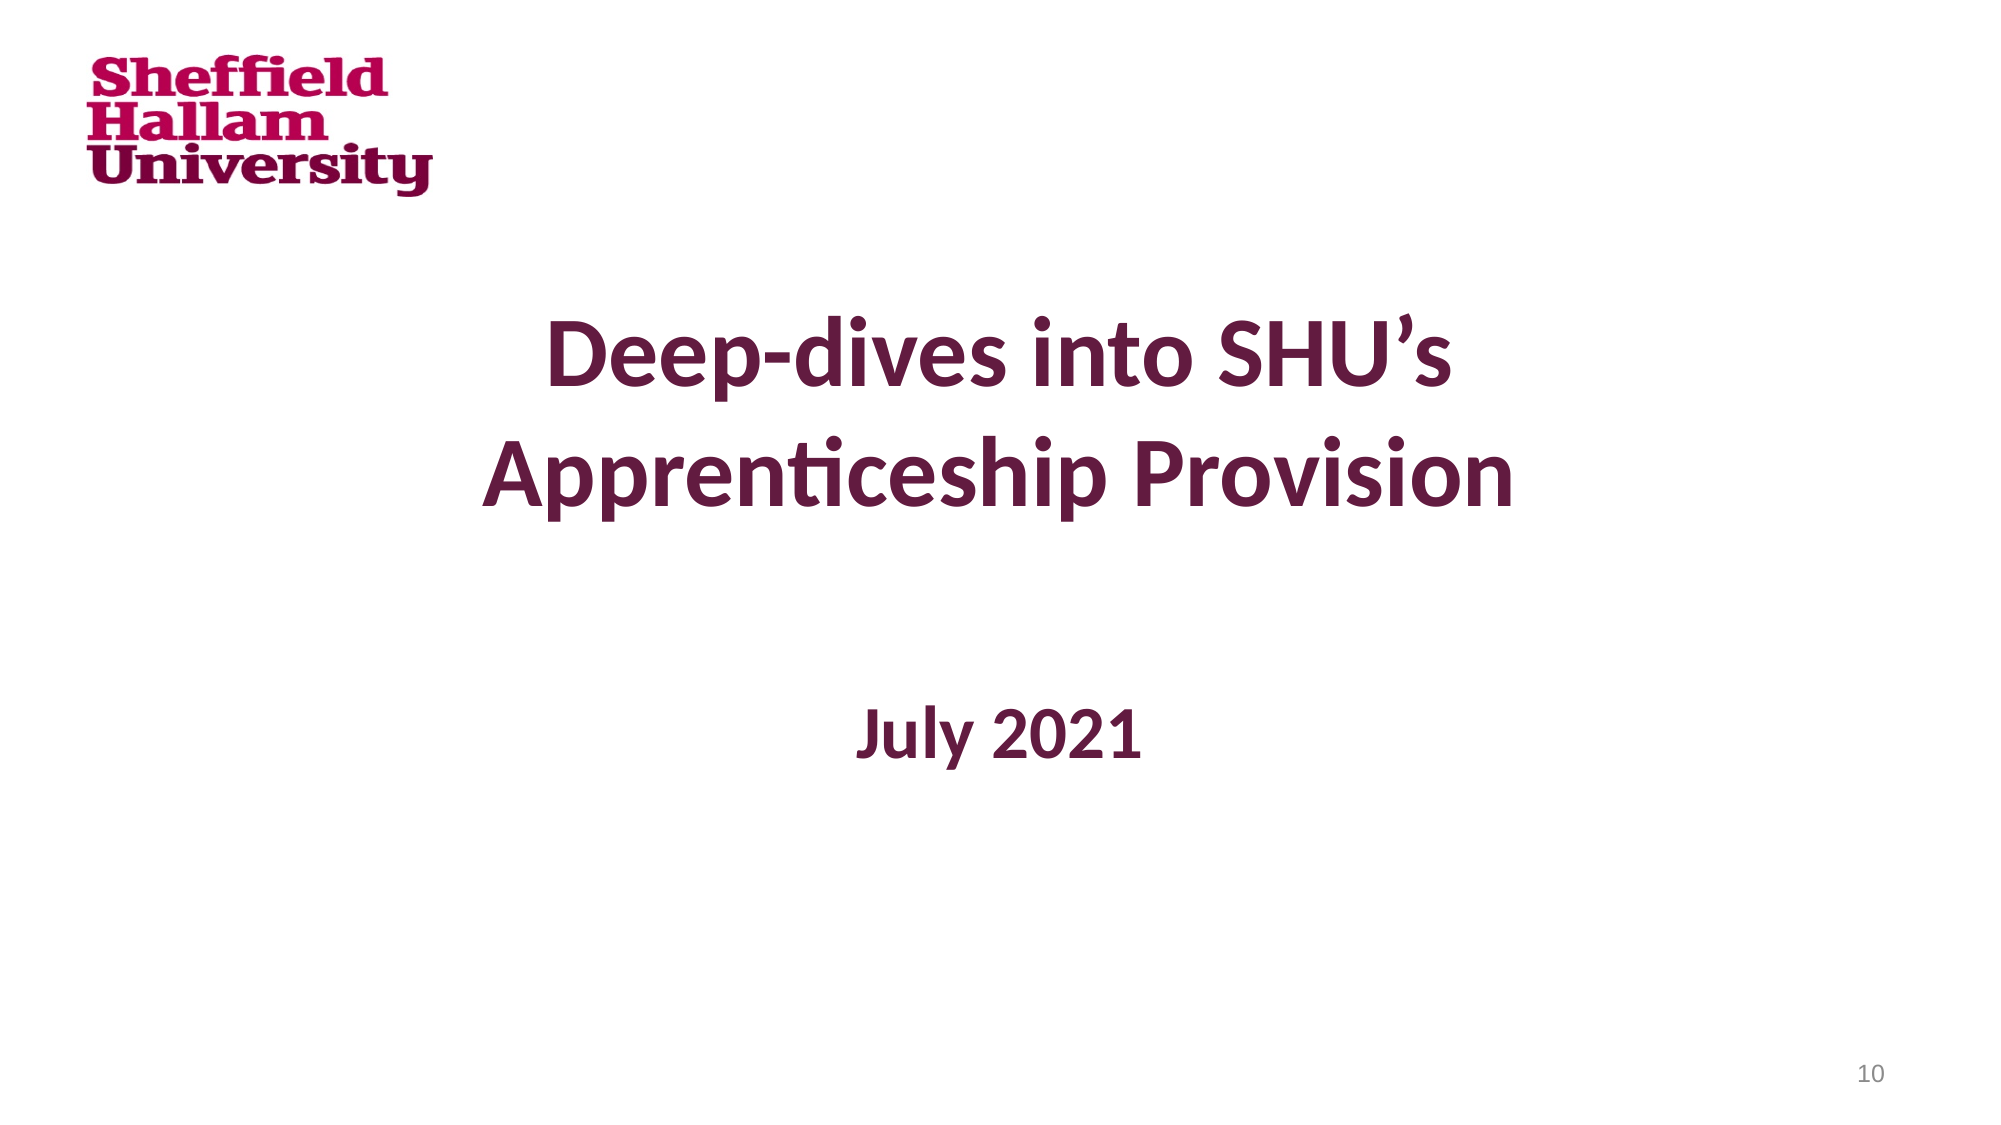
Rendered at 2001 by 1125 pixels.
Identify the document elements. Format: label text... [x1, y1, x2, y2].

picture [86, 54, 433, 197]
list Deep-dives into SHU’s Apprenticeship Provision July 2021 [249, 278, 1750, 970]
slide_number 10 [1433, 1042, 1900, 1103]
